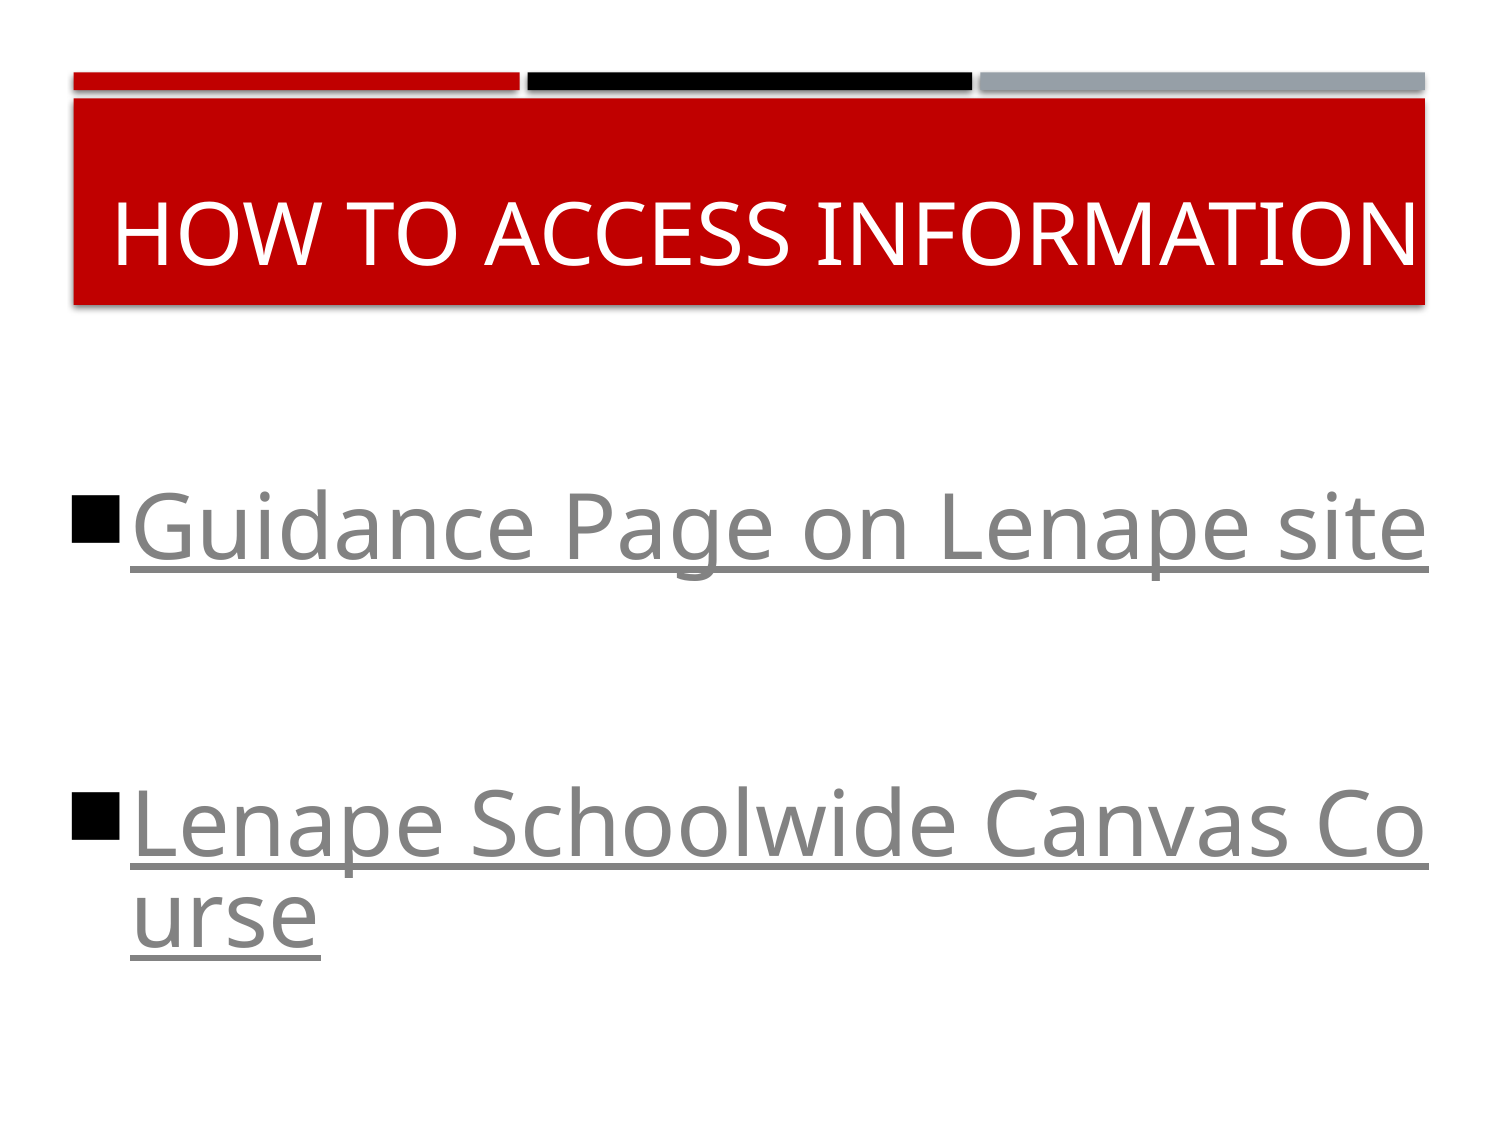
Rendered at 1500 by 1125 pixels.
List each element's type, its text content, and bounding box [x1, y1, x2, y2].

list Guidance Page on Lenape site Lenape Schoolwide Canvas Course [48, 451, 1457, 1047]
title How to access information [95, 112, 1481, 291]
